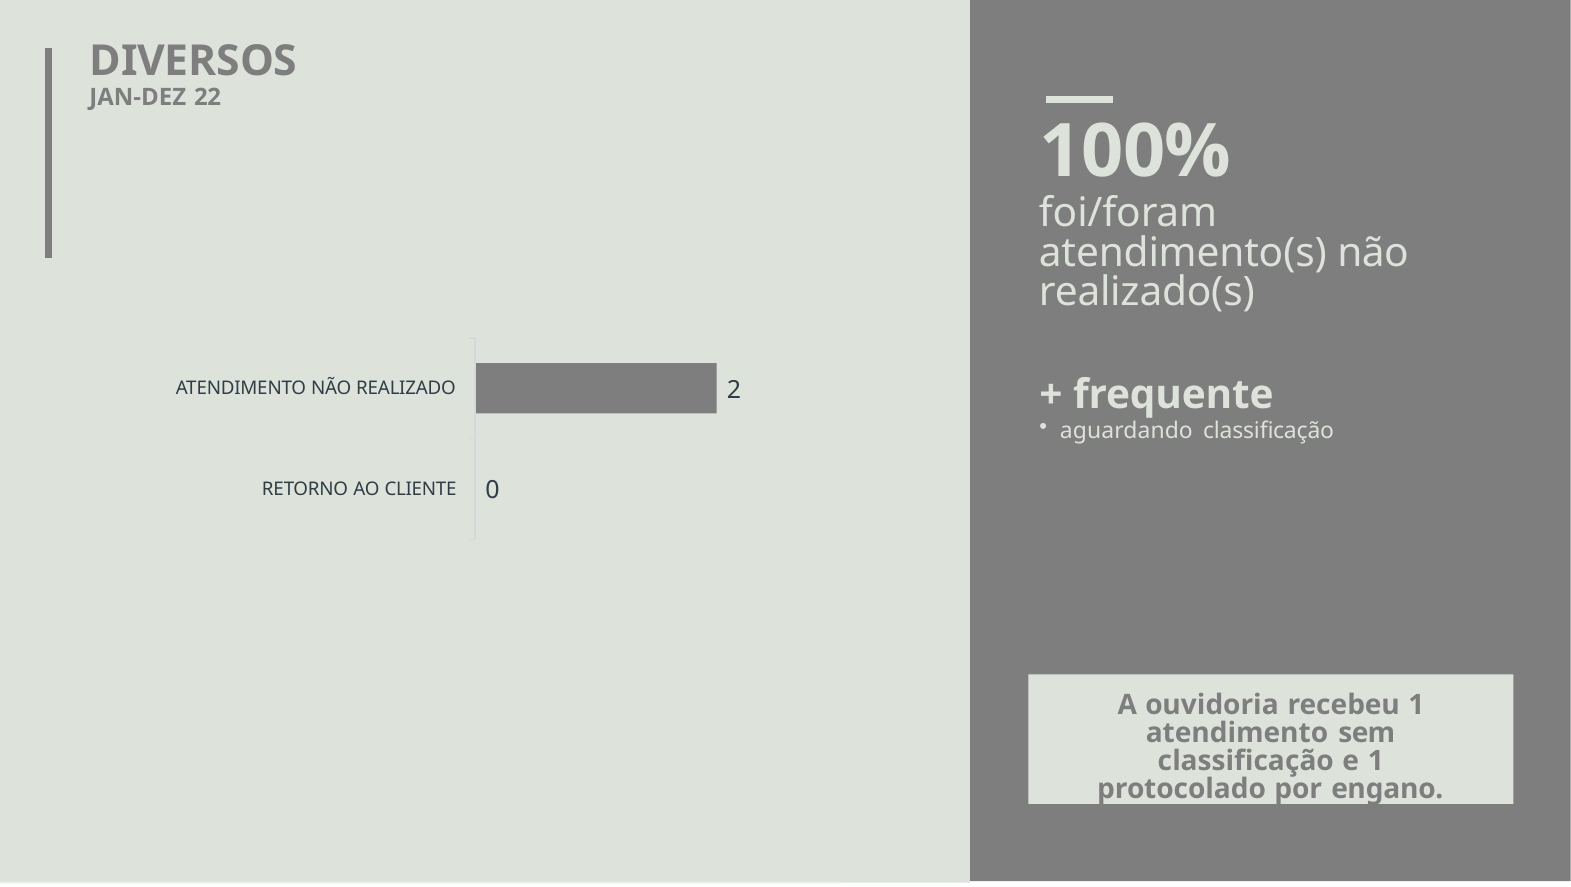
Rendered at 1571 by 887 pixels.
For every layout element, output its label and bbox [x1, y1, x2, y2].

text_box [0, 0, 1571, 884]
text_box [0, 47, 1114, 884]
